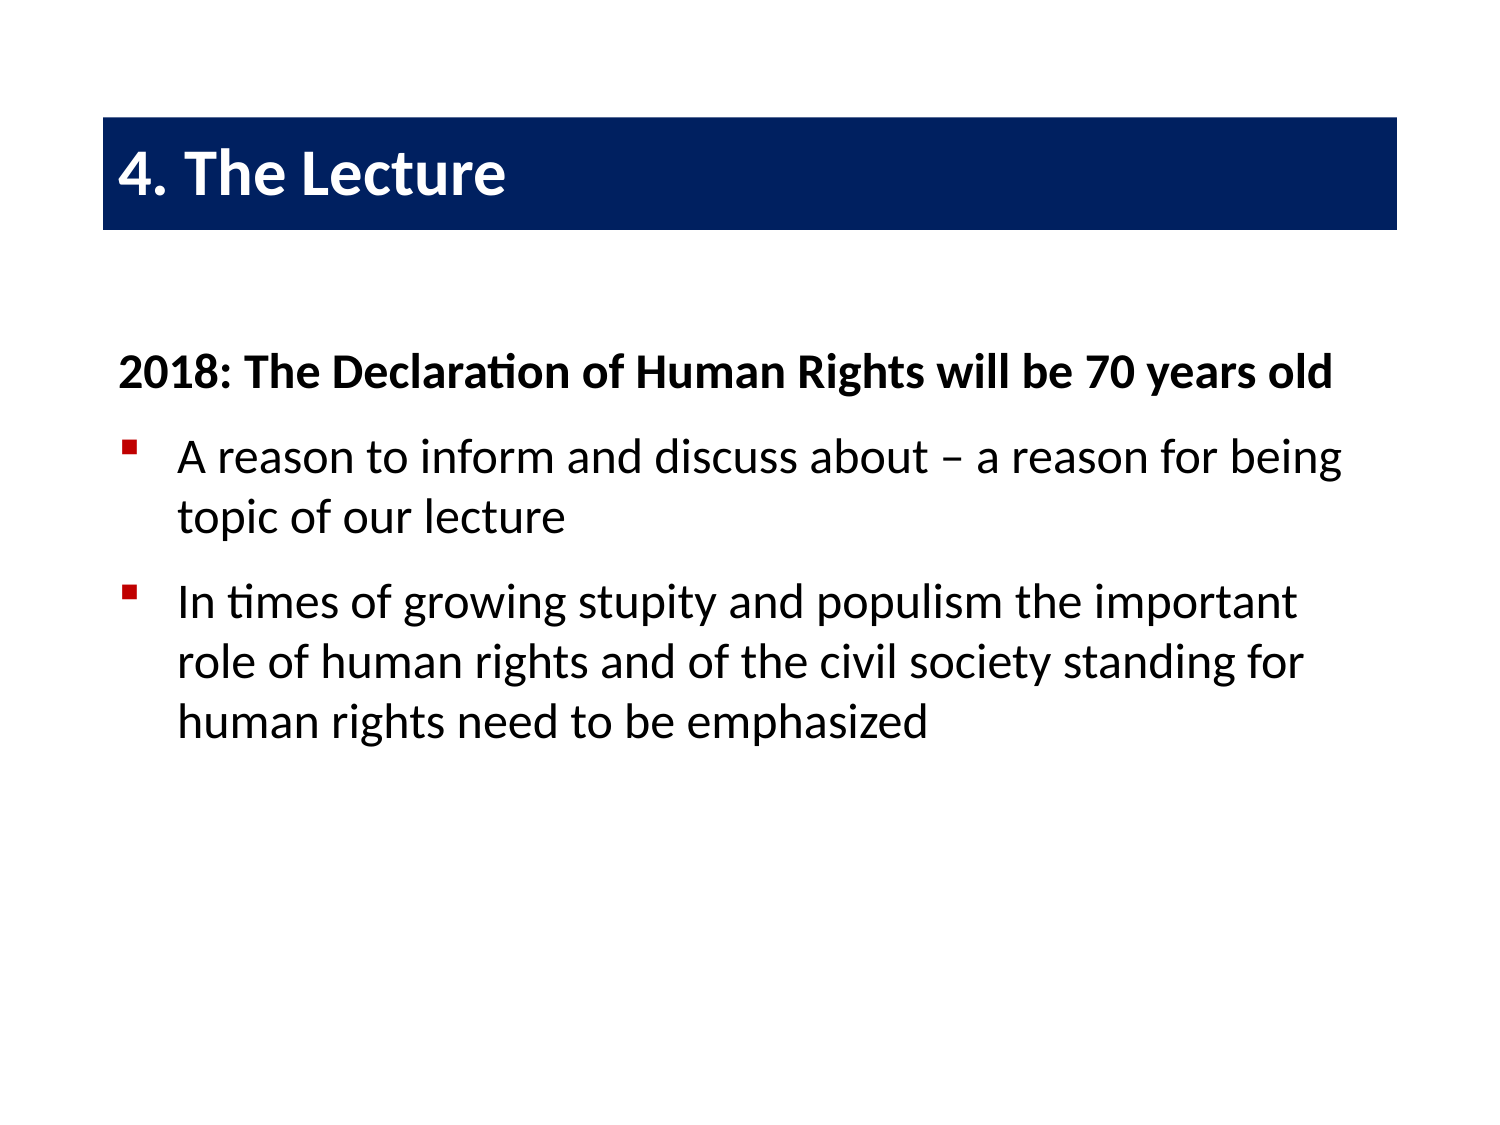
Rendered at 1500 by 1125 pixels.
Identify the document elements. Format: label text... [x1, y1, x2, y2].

list 2018: The Declaration of Human Rights will be 70 years old A reason to inform and discuss about – a reason for being topic of our lecture In times of growing stupity and populism the important role of human rights and of the civil society standing for human rights need to be emphasized [103, 337, 1397, 952]
title 4. The Lecture [103, 117, 1397, 230]
